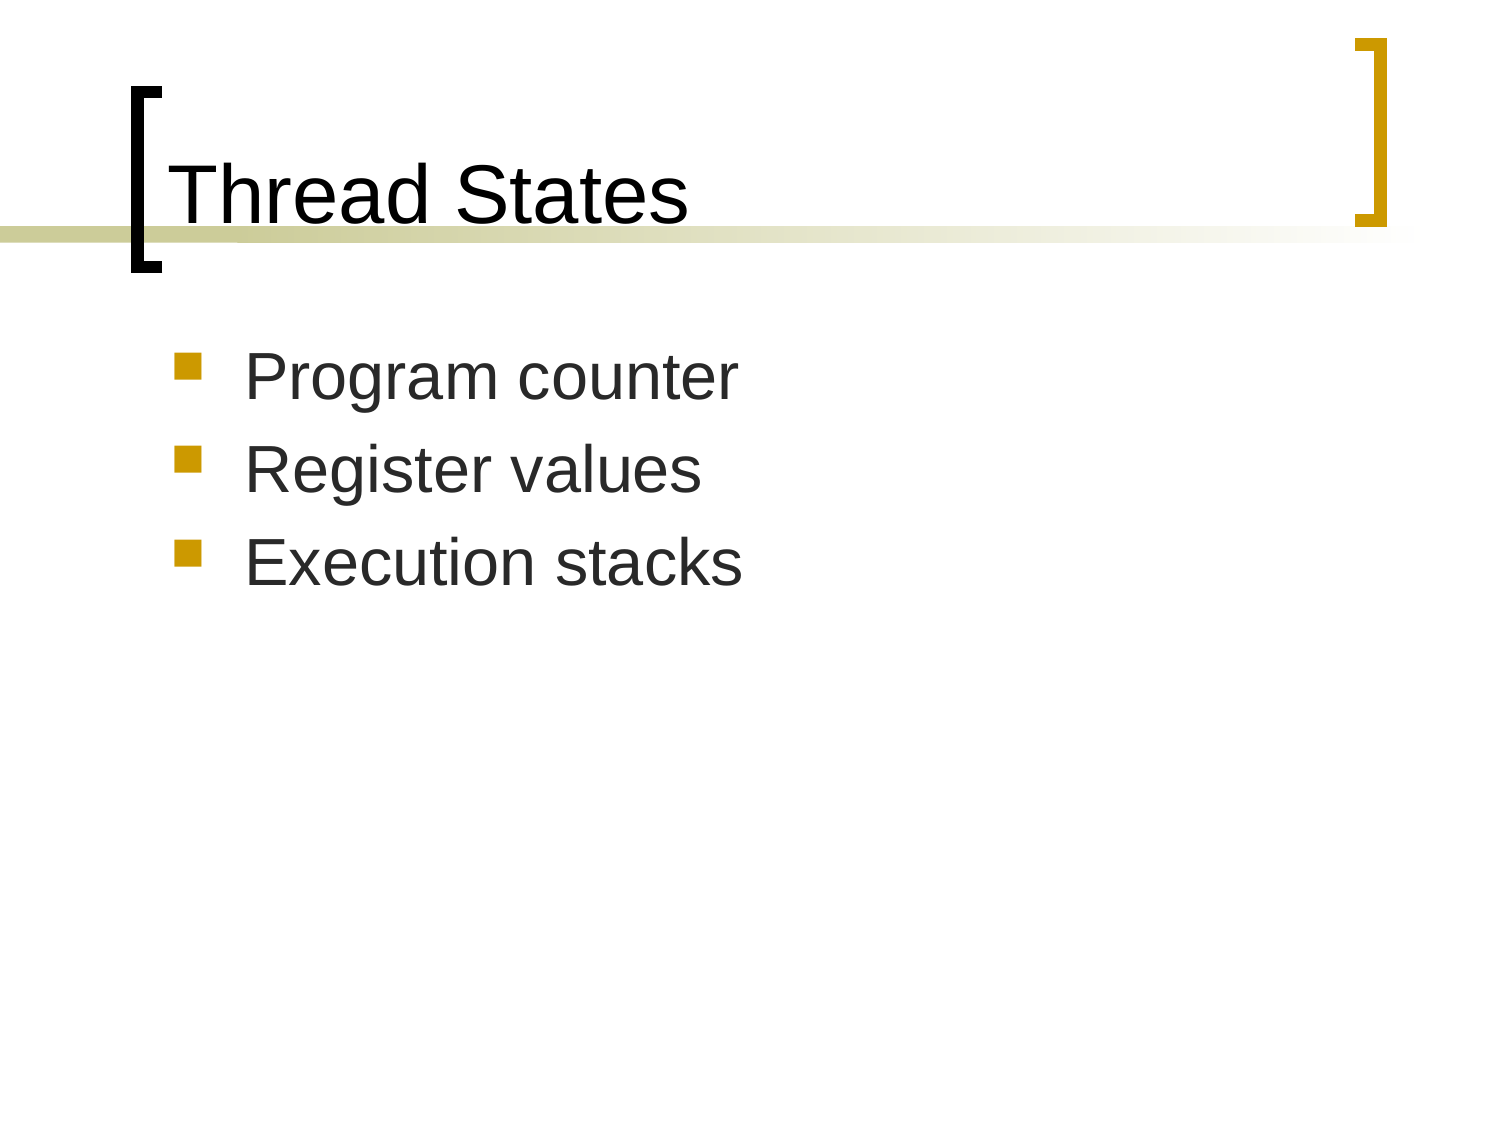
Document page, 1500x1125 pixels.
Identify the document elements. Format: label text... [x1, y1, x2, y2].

title Thread States [152, 15, 1328, 248]
list Program counter Register values Execution stacks [155, 324, 1413, 1000]
